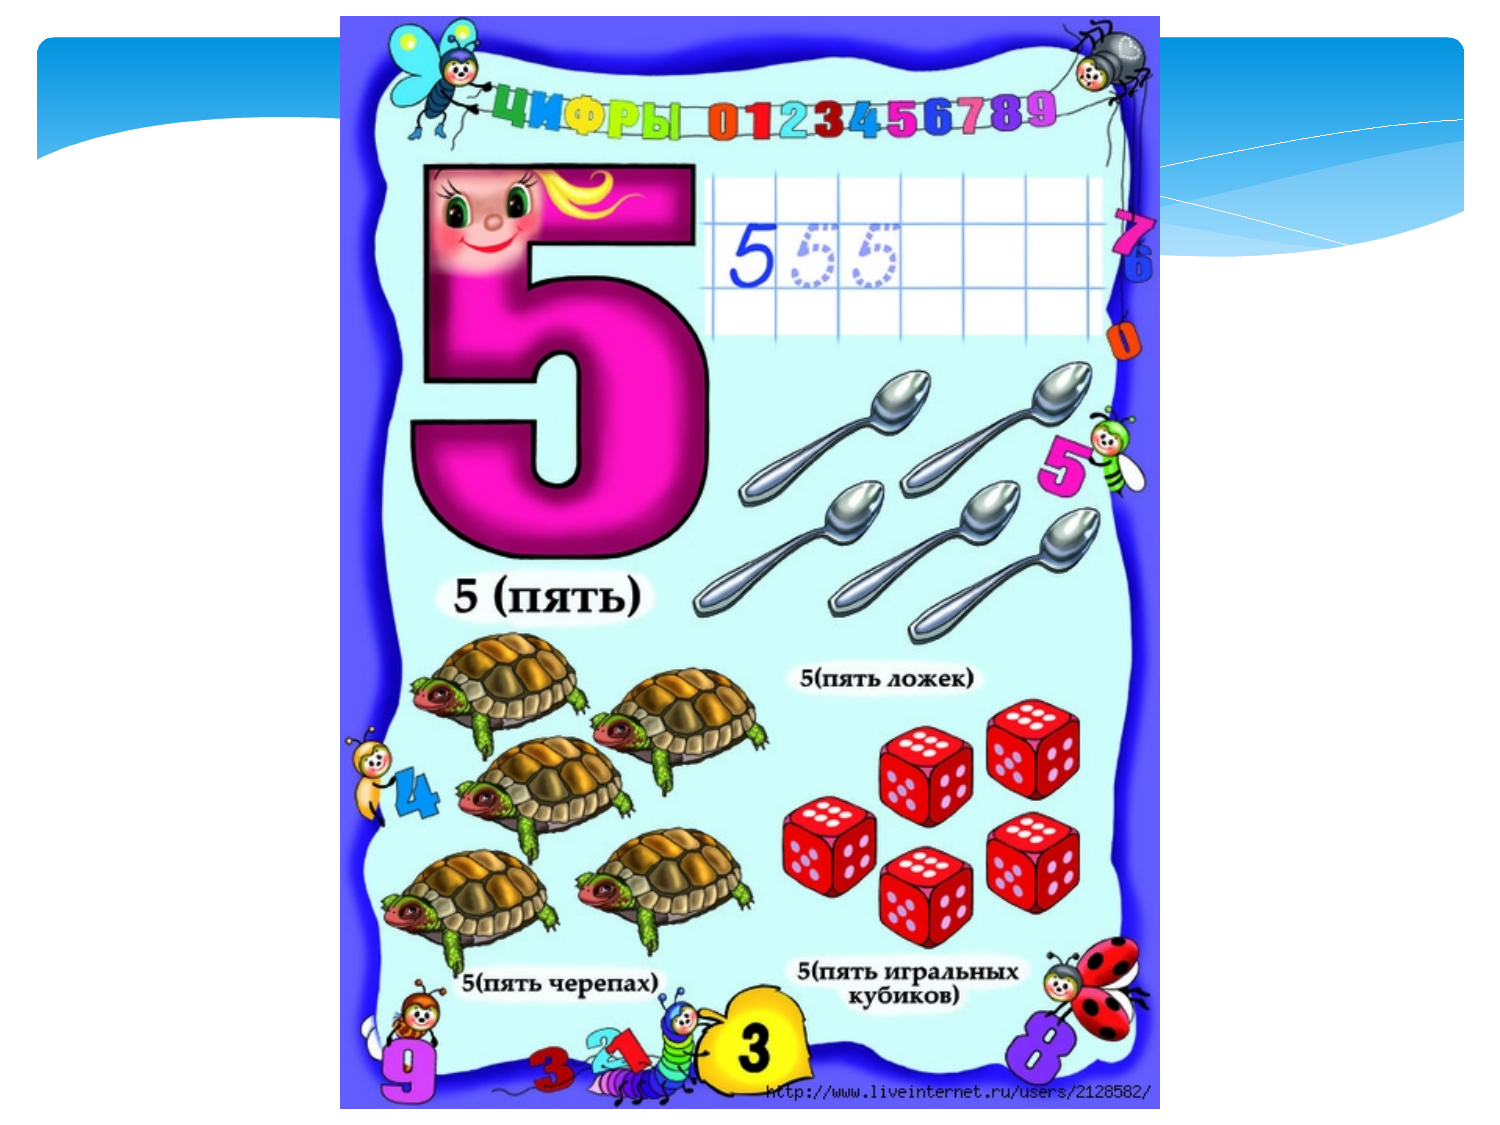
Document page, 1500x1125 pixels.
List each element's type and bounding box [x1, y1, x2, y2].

picture [340, 16, 1160, 1109]
